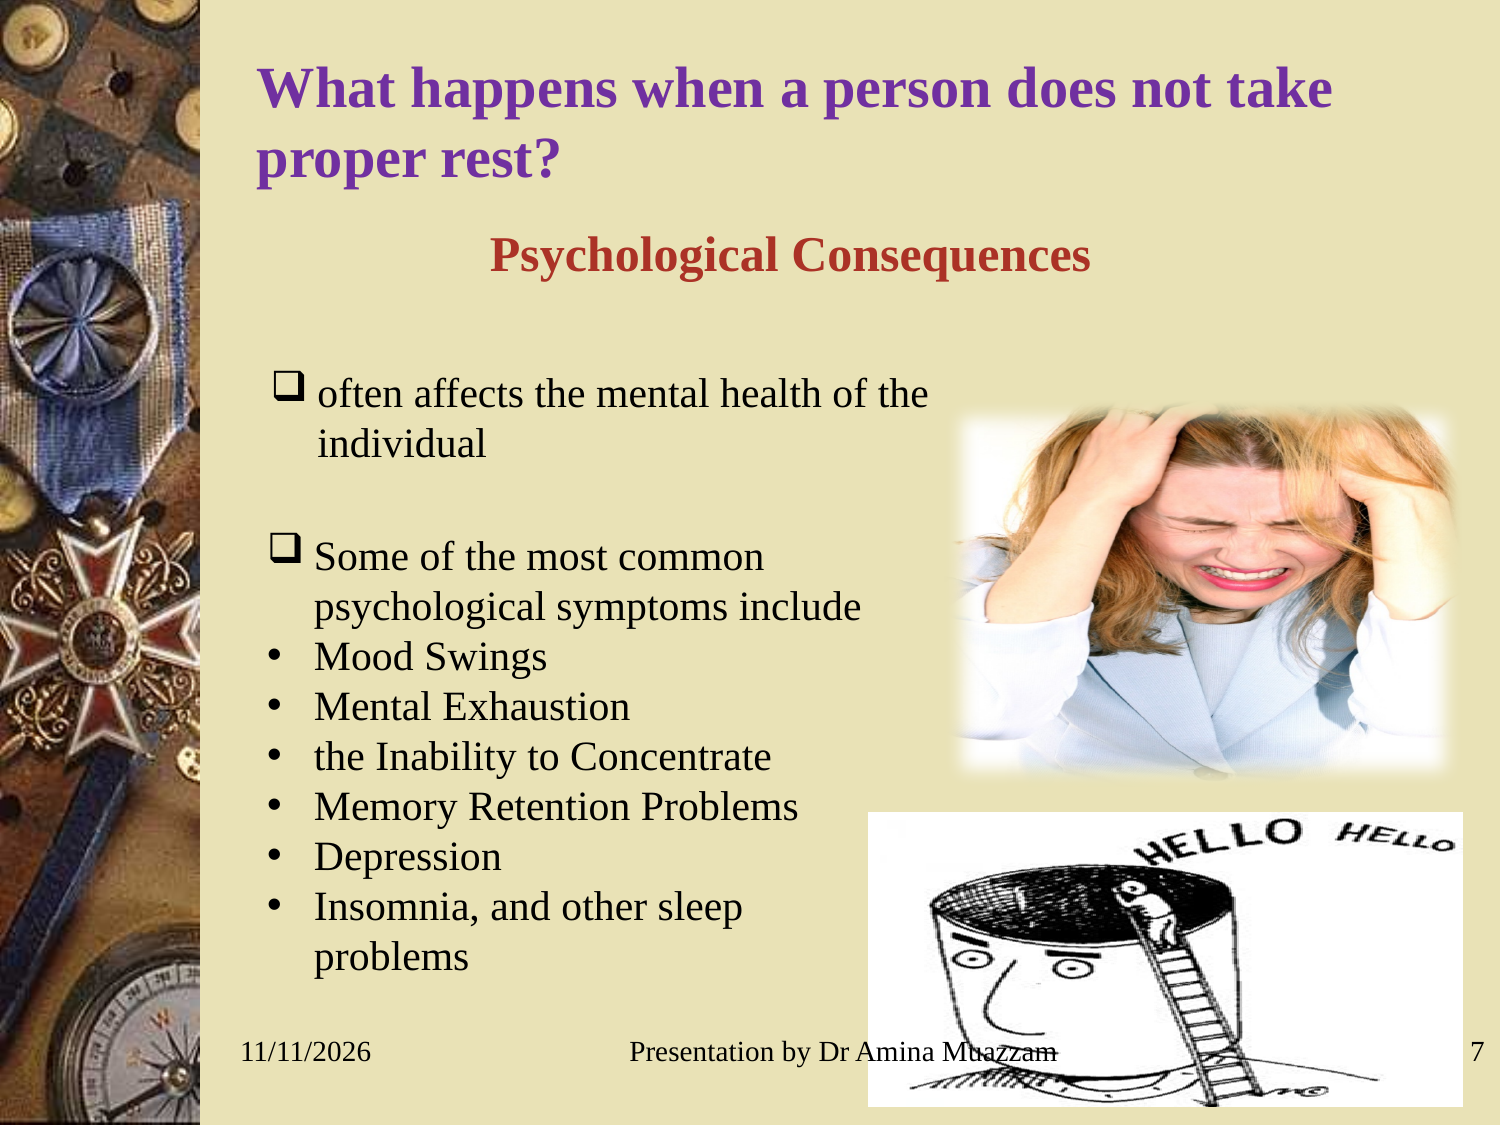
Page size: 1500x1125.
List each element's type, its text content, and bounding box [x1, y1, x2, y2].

text_box Some of the most common psychological symptoms include Mood Swings Mental Exhaustion the Inability to Concentrate Memory Retention Problems Depression Insomnia, and other sleep problems [252, 521, 878, 987]
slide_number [225, 1025, 500, 1100]
footer Presentation by Dr Amina Muazzam [562, 1025, 862, 1100]
picture [943, 399, 1463, 788]
text_box often affects the mental health of the individual [255, 358, 963, 474]
slide_number 7 [1467, 1025, 1500, 1100]
text_box Psychological Consequences [474, 214, 1500, 289]
picture [0, 0, 200, 1125]
text_box What happens when a person does not take proper rest? [242, 41, 1425, 197]
picture [867, 812, 1463, 1107]
